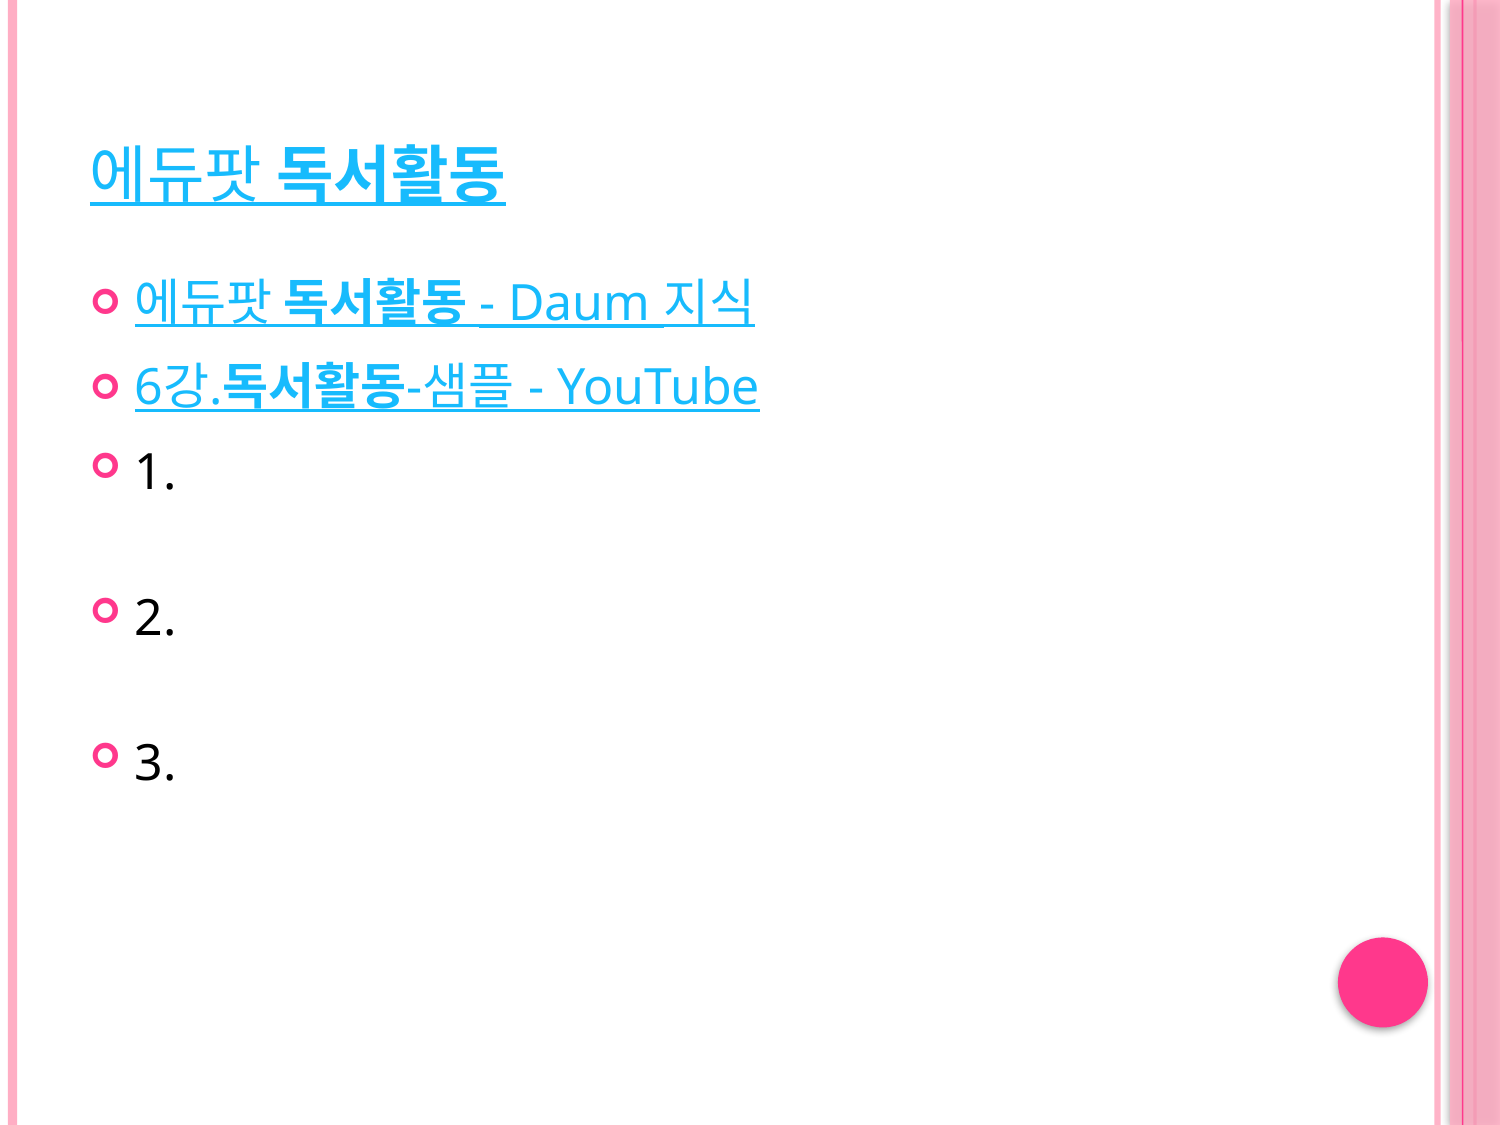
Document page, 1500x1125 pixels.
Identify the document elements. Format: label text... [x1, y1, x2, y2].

list 에듀팟 독서활동 - Daum 지식 6강.독서활동-샘플 - YouTube 1. 2. 3. [75, 262, 1300, 1062]
title 에듀팟 독서활동 [75, 45, 1300, 233]
